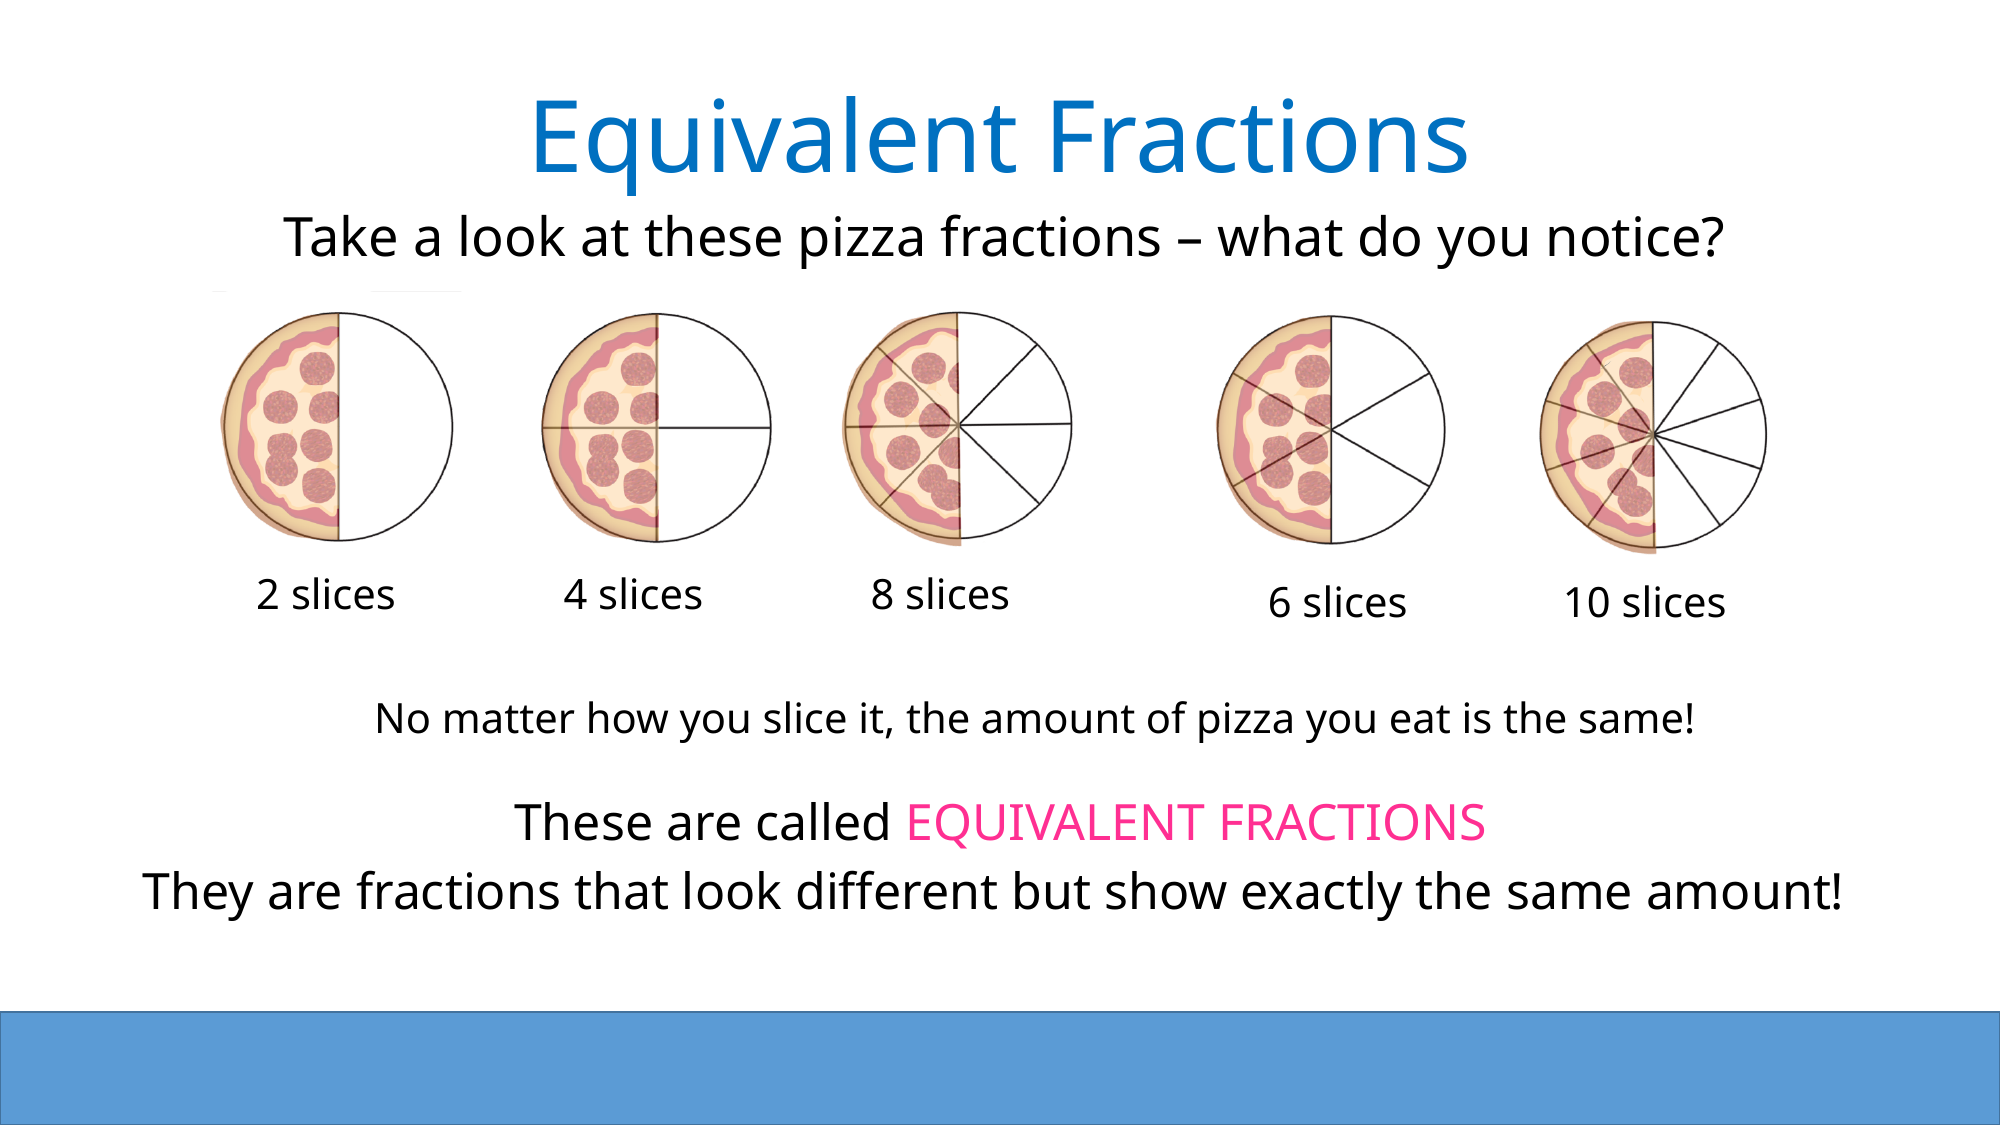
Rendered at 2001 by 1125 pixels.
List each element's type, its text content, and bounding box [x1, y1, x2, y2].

text_box 2 slices [231, 593, 421, 626]
picture [136, 284, 1780, 593]
text_box Equivalent Fractions [99, 65, 1900, 201]
text_box [0, 1011, 2000, 1125]
text_box 10 slices [1529, 569, 1760, 634]
list Take a look at these pizza fractions – what do you notice? [136, 201, 1887, 292]
text_box These are called EQUIVALENT FRACTIONS They are fractions that look different but show exactly the same amount! [47, 782, 1954, 928]
text_box No matter how you slice it, the amount of pizza you eat is the same! [296, 684, 1774, 749]
text_box 6 slices [1222, 569, 1453, 634]
text_box 8 slices [845, 593, 1035, 626]
text_box 4 slices [538, 593, 728, 626]
